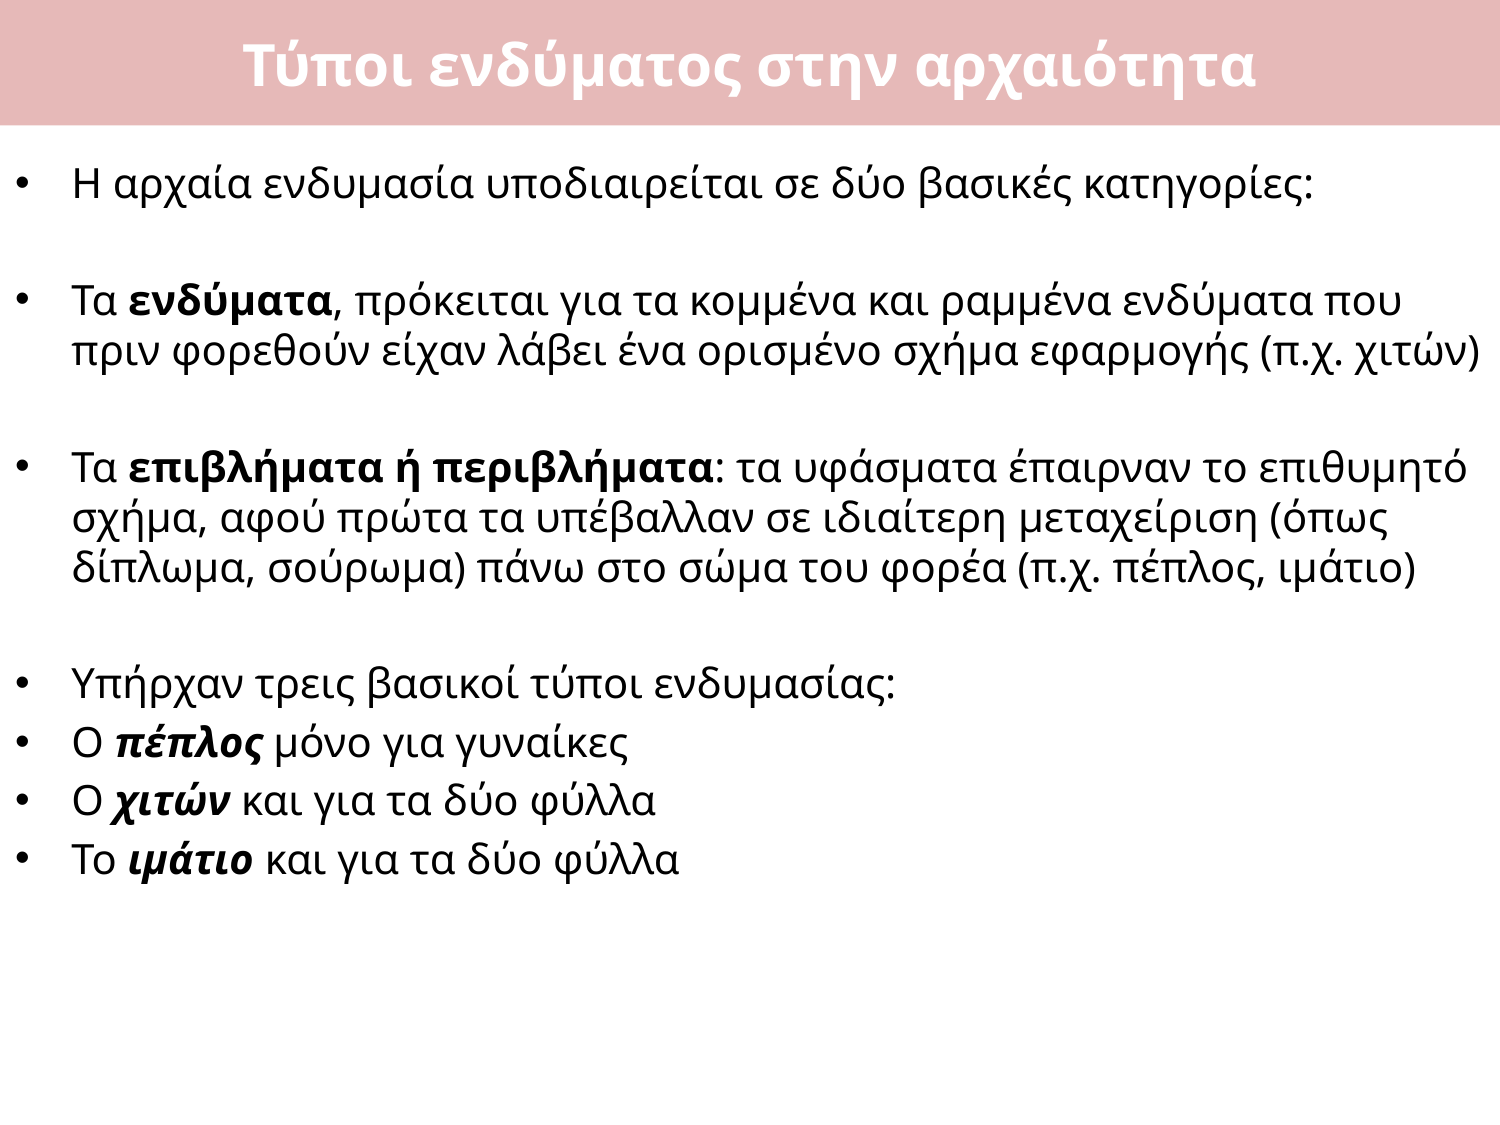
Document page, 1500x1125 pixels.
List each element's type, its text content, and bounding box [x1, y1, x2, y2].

list Η αρχαία ενδυμασία υποδιαιρείται σε δύο βασικές κατηγορίες: Τα ενδύματα, πρόκειται για τα κομμένα και ραμμένα ενδύματα που πριν φορεθούν είχαν λάβει ένα ορισμένο σχήμα εφαρμογής (π.χ. χιτών) Τα επιβλήματα ή περιβλήματα: τα υφάσματα έπαιρναν το επιθυμητό σχήμα, αφού πρώτα τα υπέβαλλαν σε ιδιαίτερη μεταχείριση (όπως δίπλωμα, σούρωμα) πάνω στο σώμα του φορέα (π.χ. πέπλος, ιμάτιο) Υπήρχαν τρεις βασικοί τύποι ενδυμασίας: Ο πέπλος μόνο για γυναίκες Ο χιτών και για τα δύο φύλλα Το ιμάτιο και για τα δύο φύλλα [0, 149, 1500, 1094]
title Τύποι ενδύματος στην αρχαιότητα [0, 0, 1500, 126]
